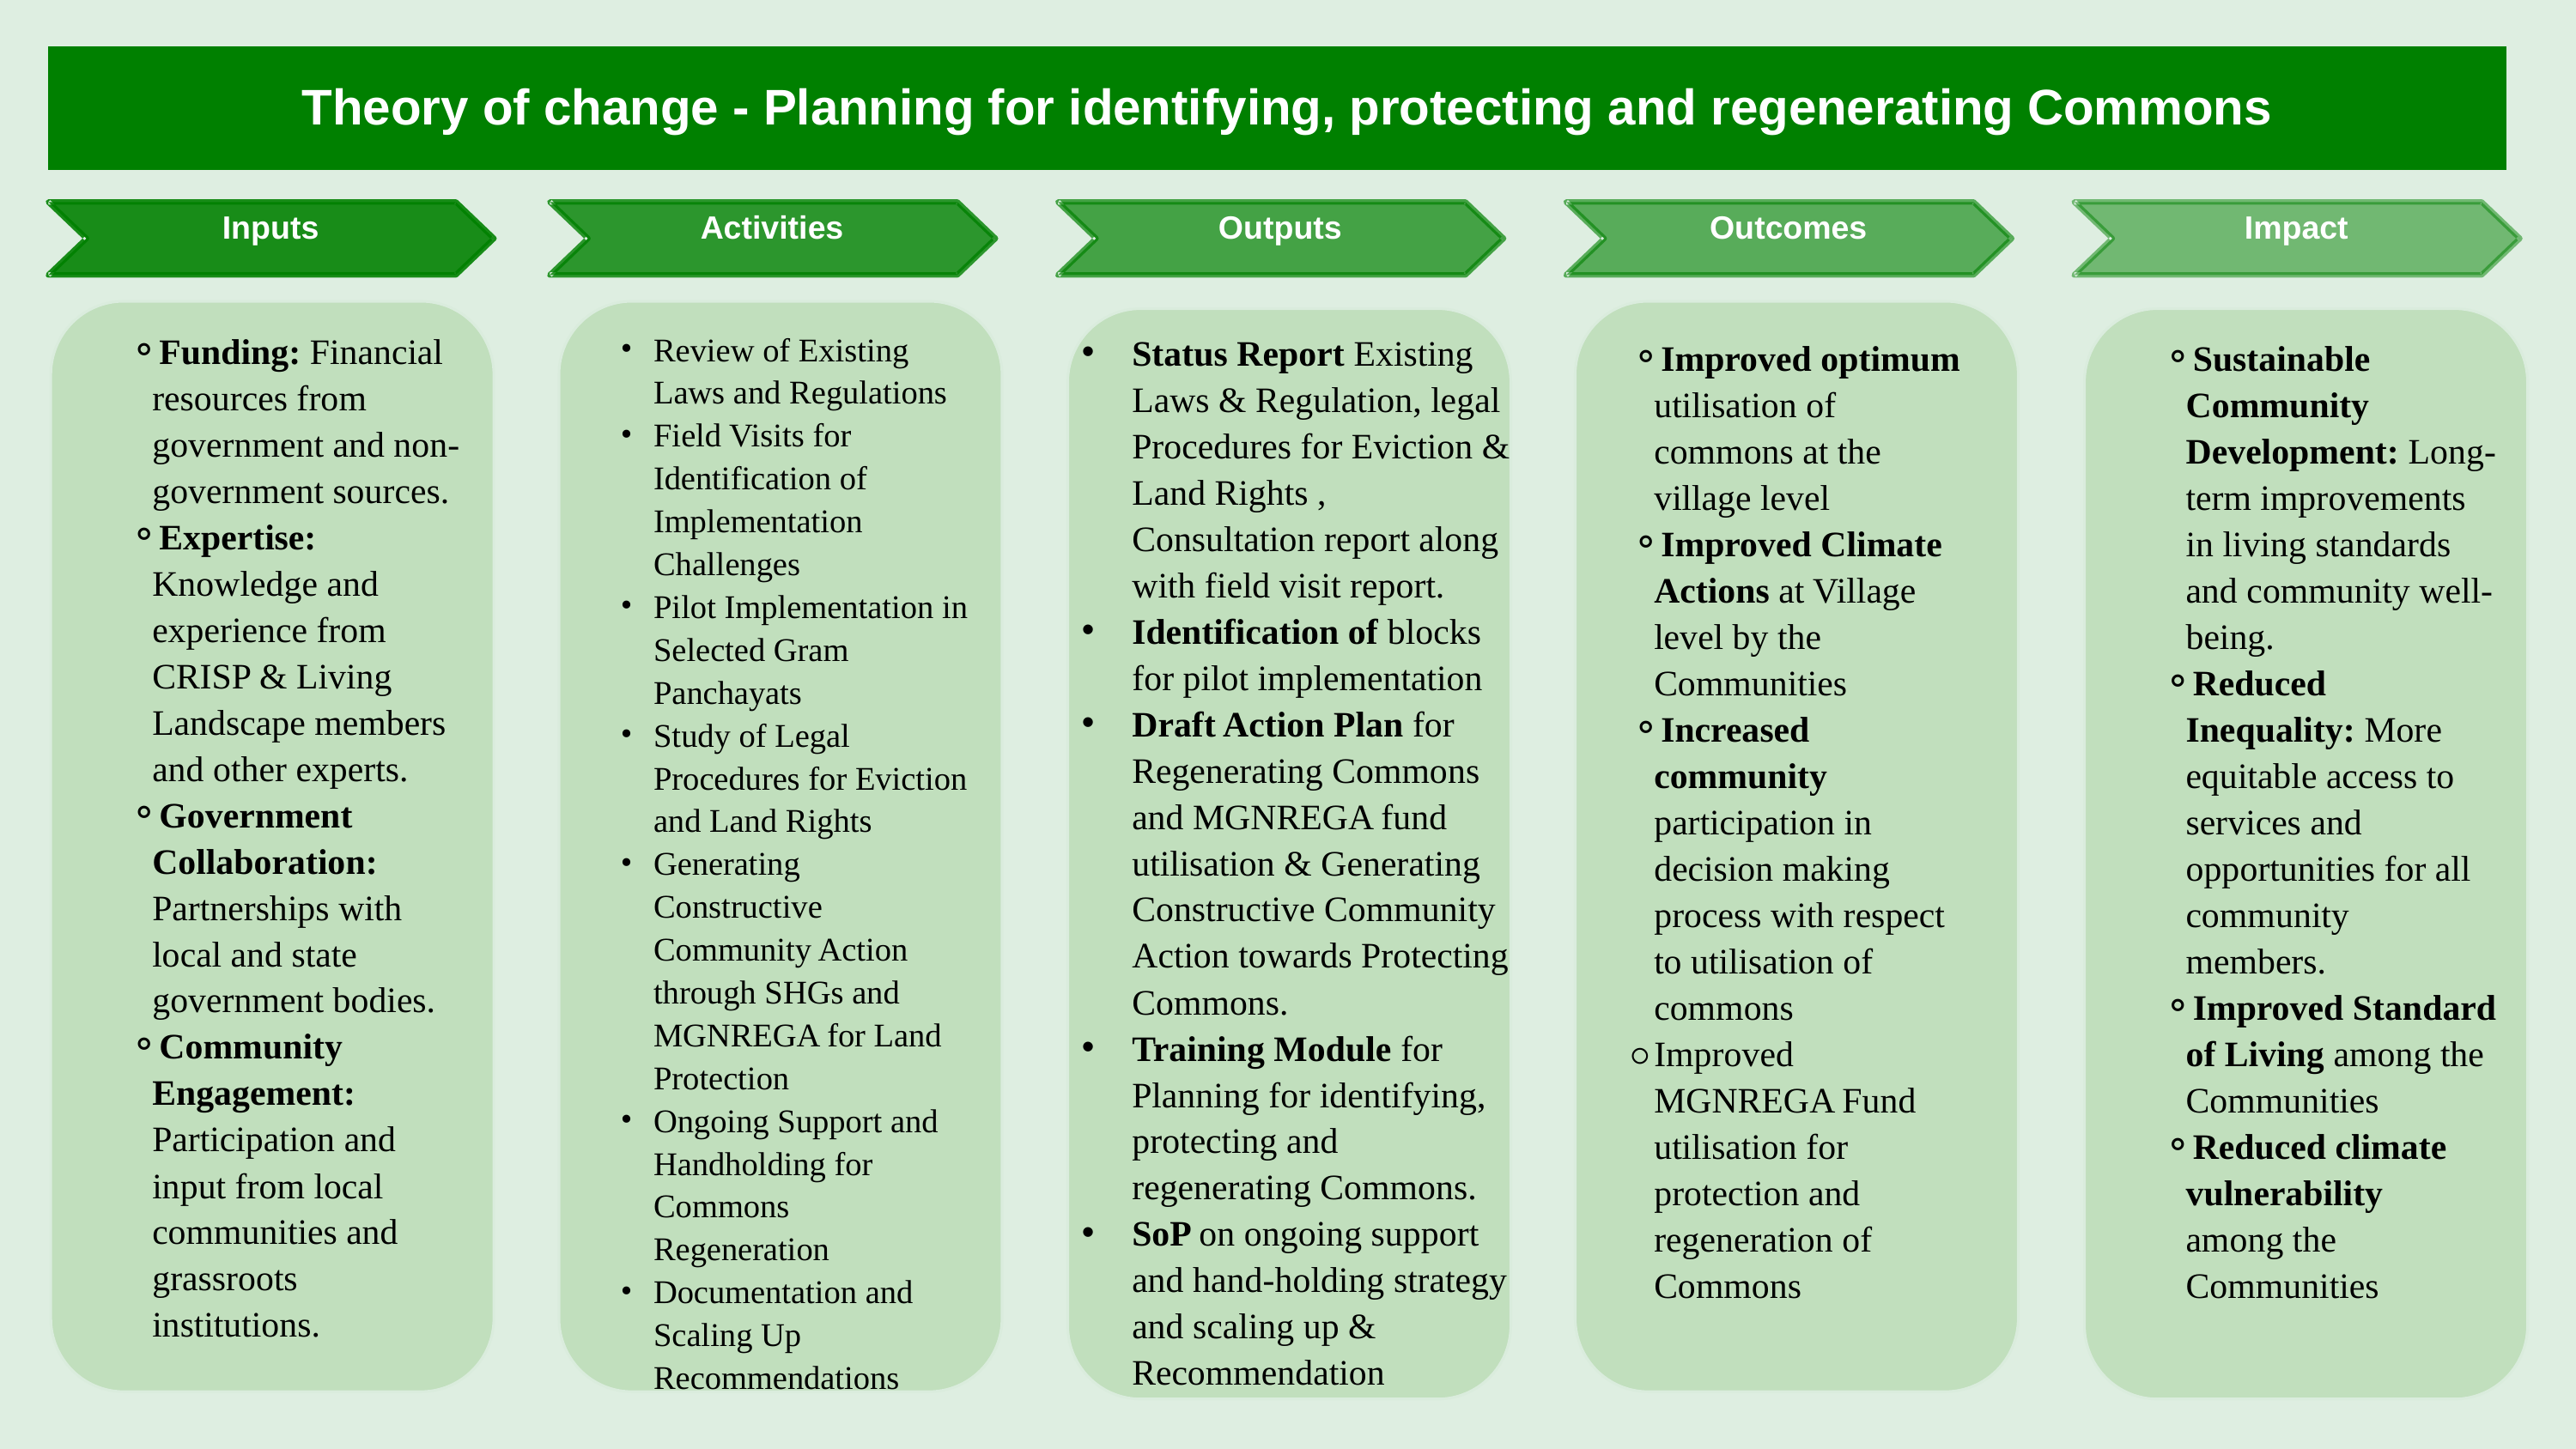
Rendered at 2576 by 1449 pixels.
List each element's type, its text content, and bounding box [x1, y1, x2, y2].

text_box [45, 198, 497, 278]
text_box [546, 198, 999, 278]
text_box [47, 46, 2507, 171]
text_box Status Report Existing Laws & Regulation, legal Procedures for Eviction & Land Rights , Consultation report along with field visit report. Identification of blocks for pilot implementation Draft Action Plan for Regenerating Commons and MGNREGA fund utilisation & Generating Constructive Community Action towards Protecting Commons. Training Module for Planning for identifying, protecting and regenerating Commons. SoP on ongoing support and hand-holding strategy and scaling up & Recommendation [1031, 326, 1514, 1449]
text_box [555, 297, 1006, 1397]
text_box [46, 297, 499, 1397]
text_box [1054, 198, 1507, 278]
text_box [2080, 304, 2532, 1404]
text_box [1571, 297, 2023, 1397]
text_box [1563, 198, 2015, 278]
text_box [2070, 198, 2524, 278]
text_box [1063, 304, 1516, 1404]
text_box Theory of change - Planning for identifying, protecting and regenerating Commons [57, 70, 2519, 135]
